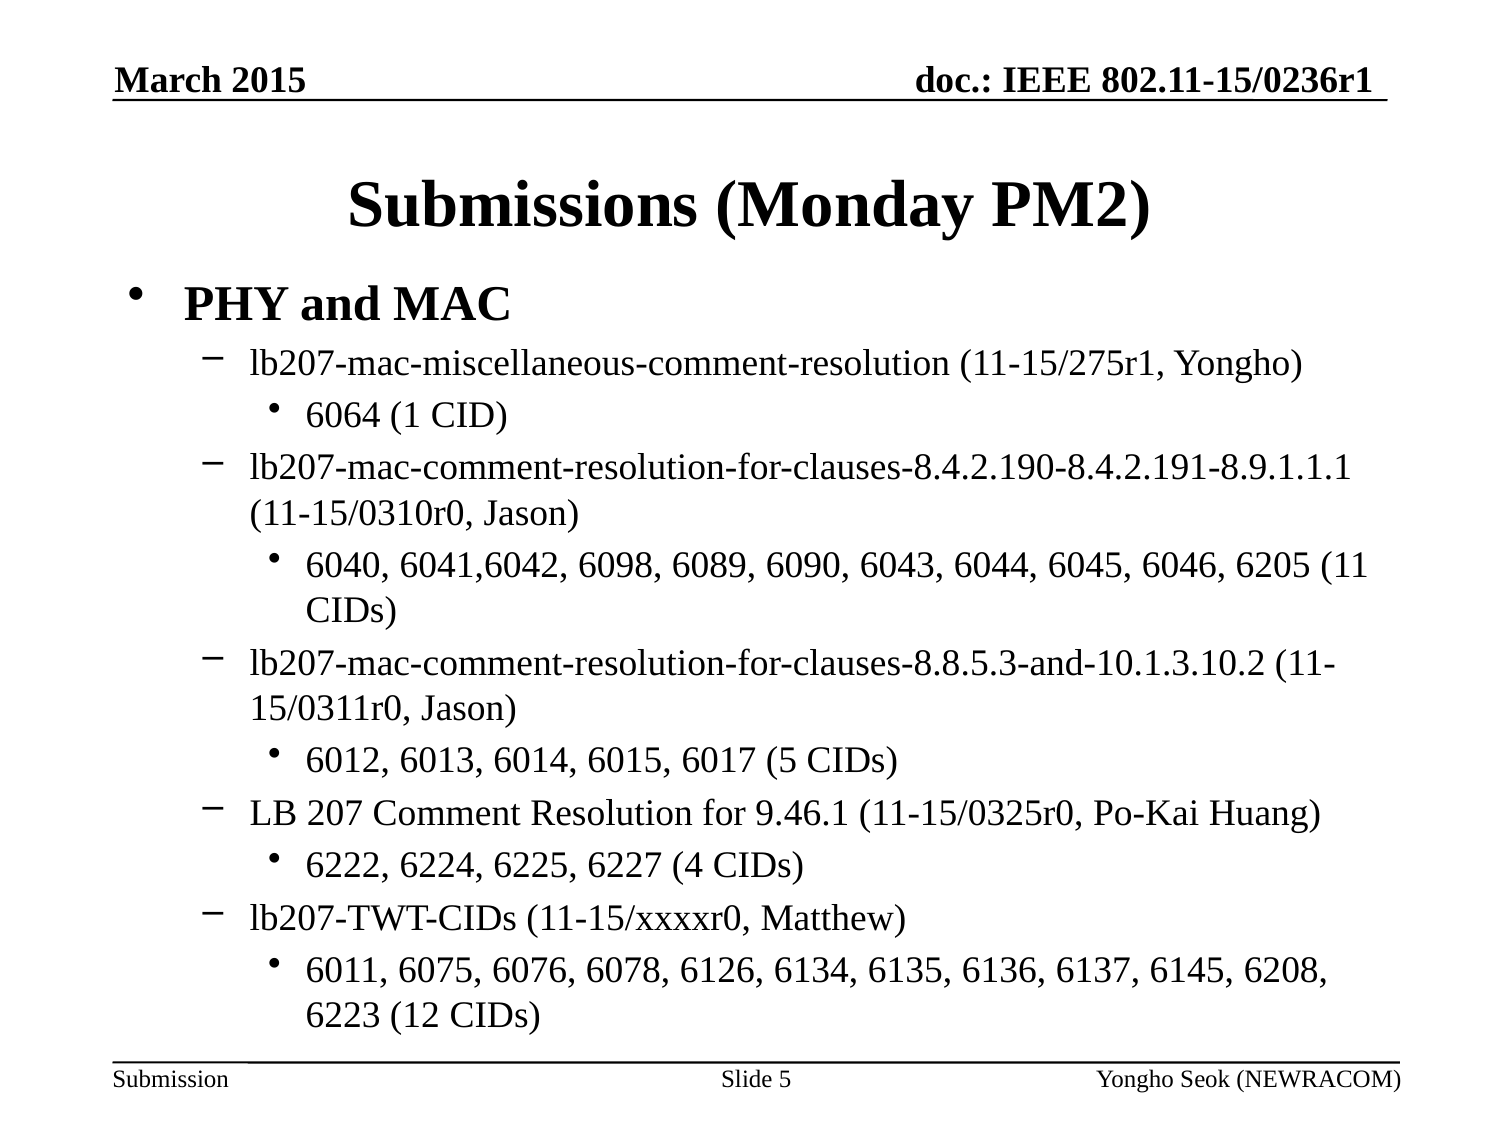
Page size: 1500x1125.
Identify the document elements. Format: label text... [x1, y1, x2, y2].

title Submissions (Monday PM2) [112, 112, 1388, 262]
slide_number Slide 5 [712, 1061, 800, 1093]
list PHY and MAC lb207-mac-miscellaneous-comment-resolution (11-15/275r1, Yongho) 6064 (1 CID) lb207-mac-comment-resolution-for-clauses-8.4.2.190-8.4.2.191-8.9.1.1.1 (11-15/0310r0, Jason) 6040, 6041,6042, 6098, 6089, 6090, 6043, 6044, 6045, 6046, 6205 (11 CIDs) lb207-mac-comment-resolution-for-clauses-8.8.5.3-and-10.1.3.10.2 (11-15/0311r0, Jason) 6012, 6013, 6014, 6015, 6017 (5 CIDs) LB 207 Comment Resolution for 9.46.1 (11-15/0325r0, Po-Kai Huang) 6222, 6224, 6225, 6227 (4 CIDs) lb207-TWT-CIDs (11-15/xxxxr0, Matthew) 6011, 6075, 6076, 6078, 6126, 6134, 6135, 6136, 6137, 6145, 6208, 6223 (12 CIDs) [112, 262, 1388, 938]
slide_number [114, 54, 309, 101]
footer Yongho Seok (NEWRACOM) [1088, 1061, 1402, 1093]
